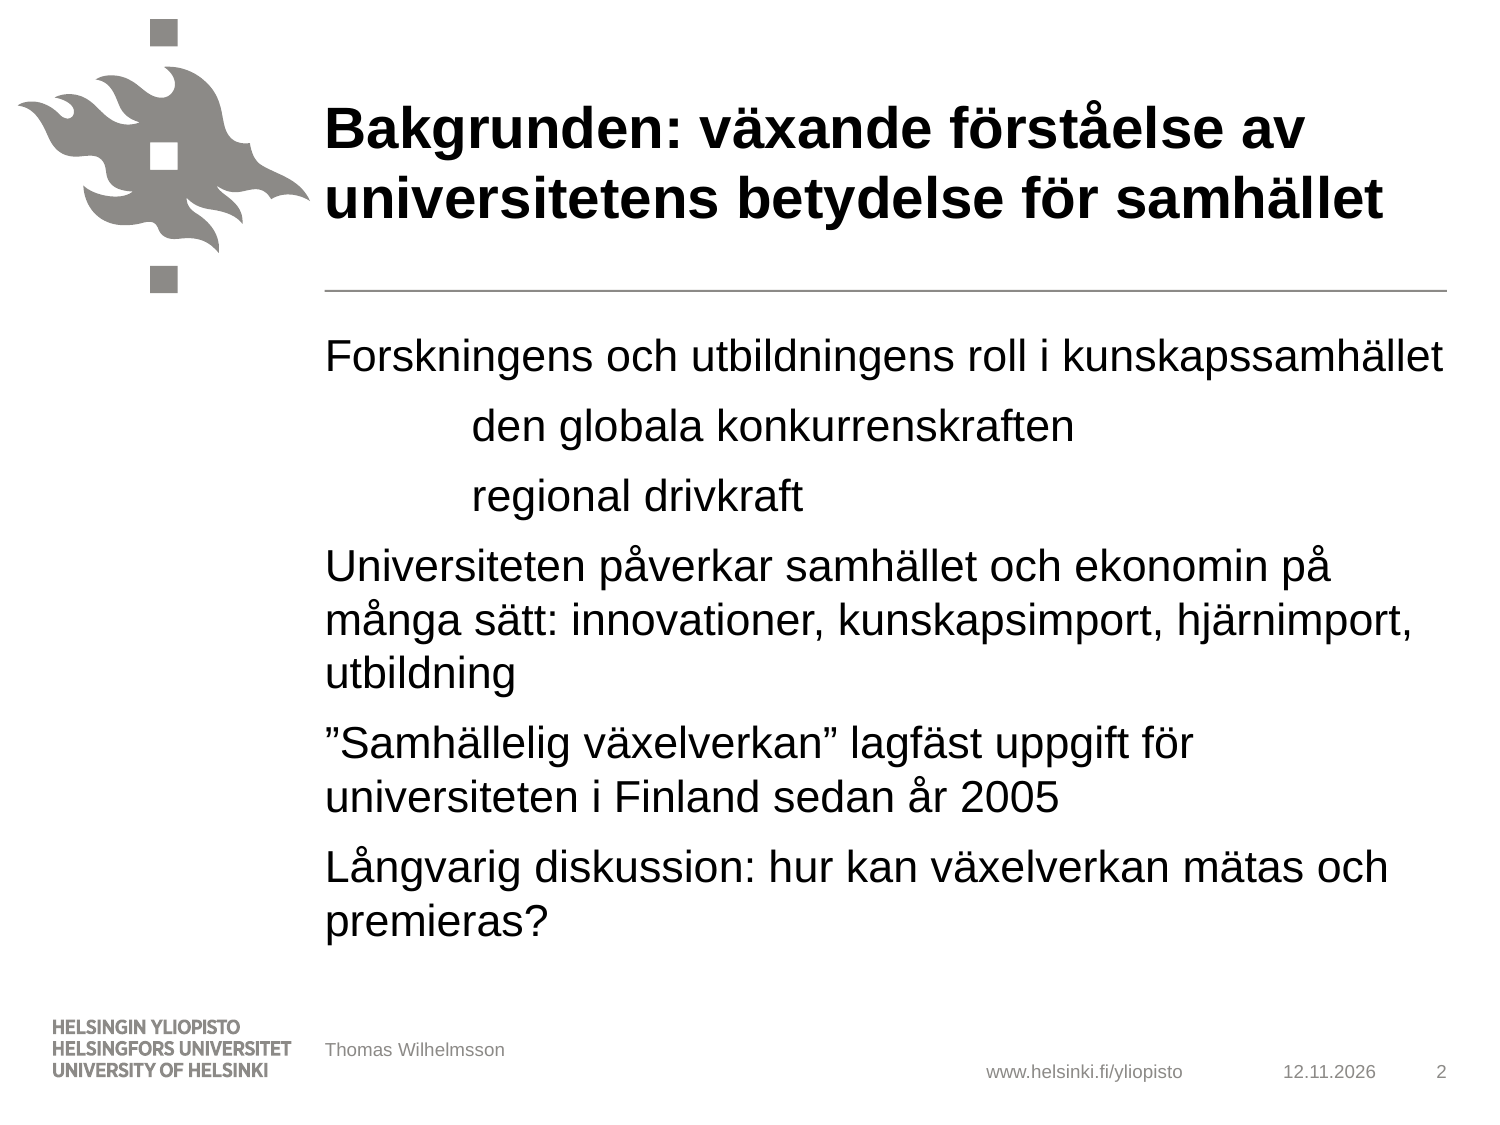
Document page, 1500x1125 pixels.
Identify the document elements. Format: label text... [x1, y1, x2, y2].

slide_number 2 [1376, 1011, 1447, 1083]
title Bakgrunden: växande förståelse av universitetens betydelse för samhället [324, 90, 1447, 279]
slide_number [1230, 1011, 1376, 1083]
list Forskningens och utbildningens roll i kunskapssamhället den globala konkurrenskraften regional drivkraft Universiteten påverkar samhället och ekonomin på många sätt: innovationer, kunskapsimport, hjärnimport, utbildning ”Samhällelig växelverkan” lagfäst uppgift för universiteten i Finland sedan år 2005 Långvarig diskussion: hur kan växelverkan mätas och premieras? [324, 326, 1447, 988]
footer Thomas Wilhelmsson [324, 1011, 750, 1083]
